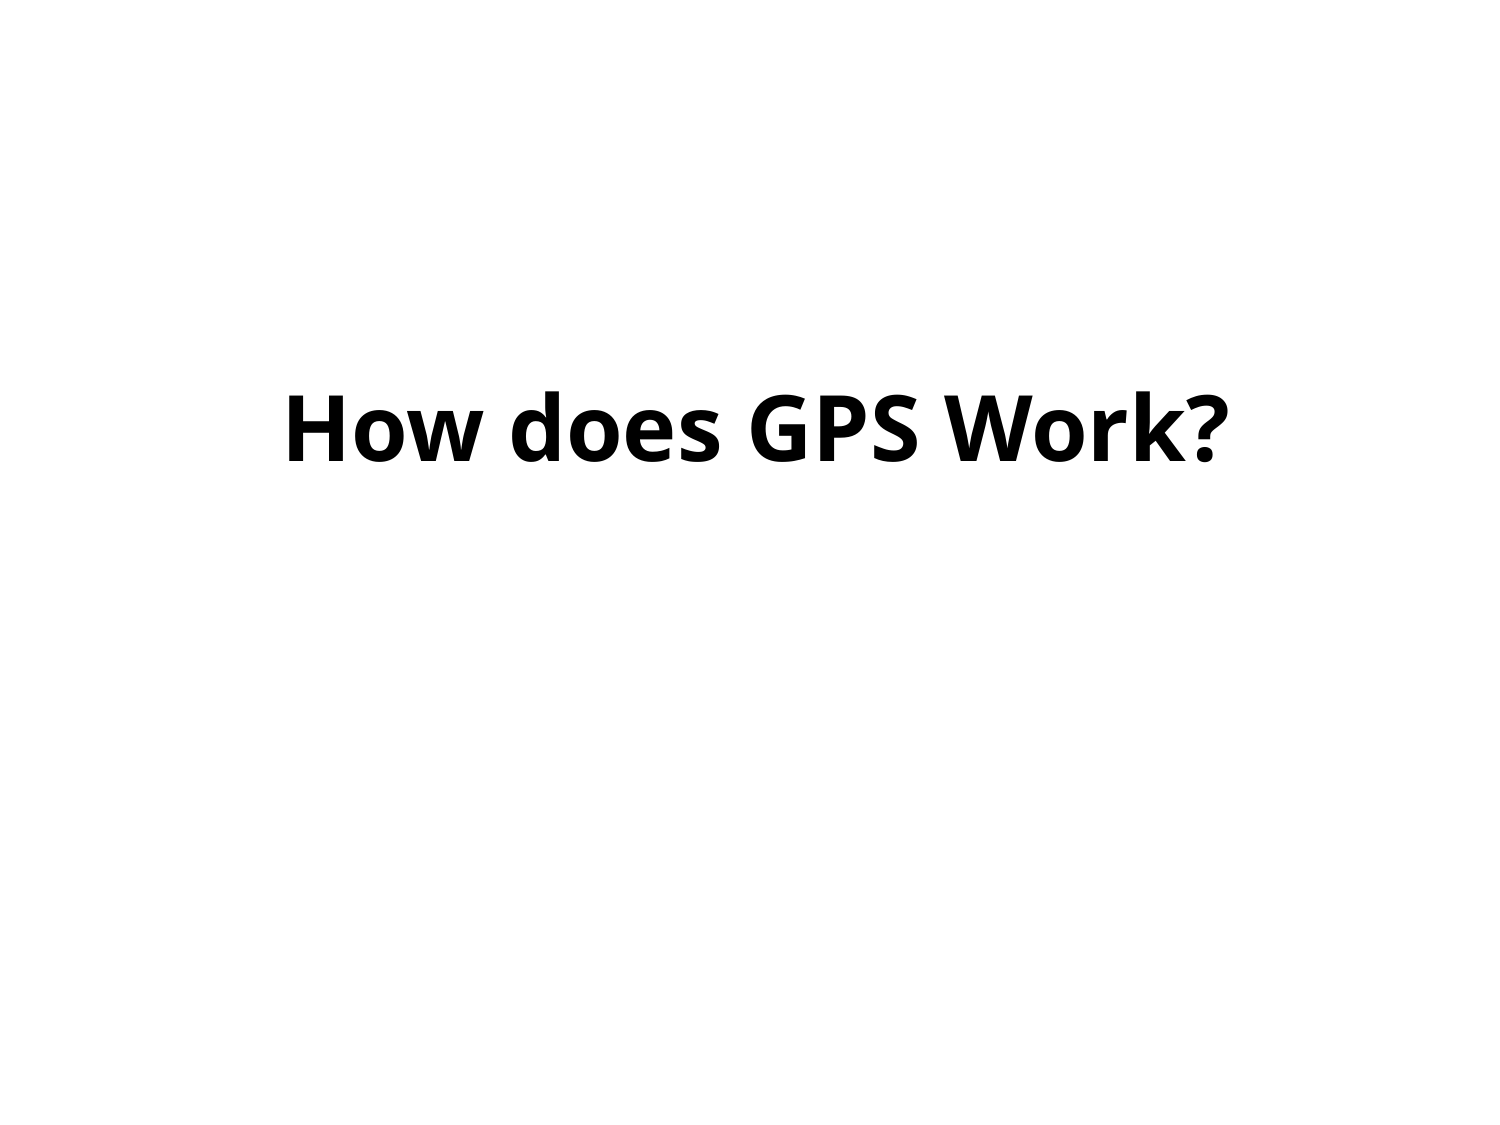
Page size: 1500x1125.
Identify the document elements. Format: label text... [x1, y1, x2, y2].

title How does GPS Work? [37, 99, 1475, 750]
